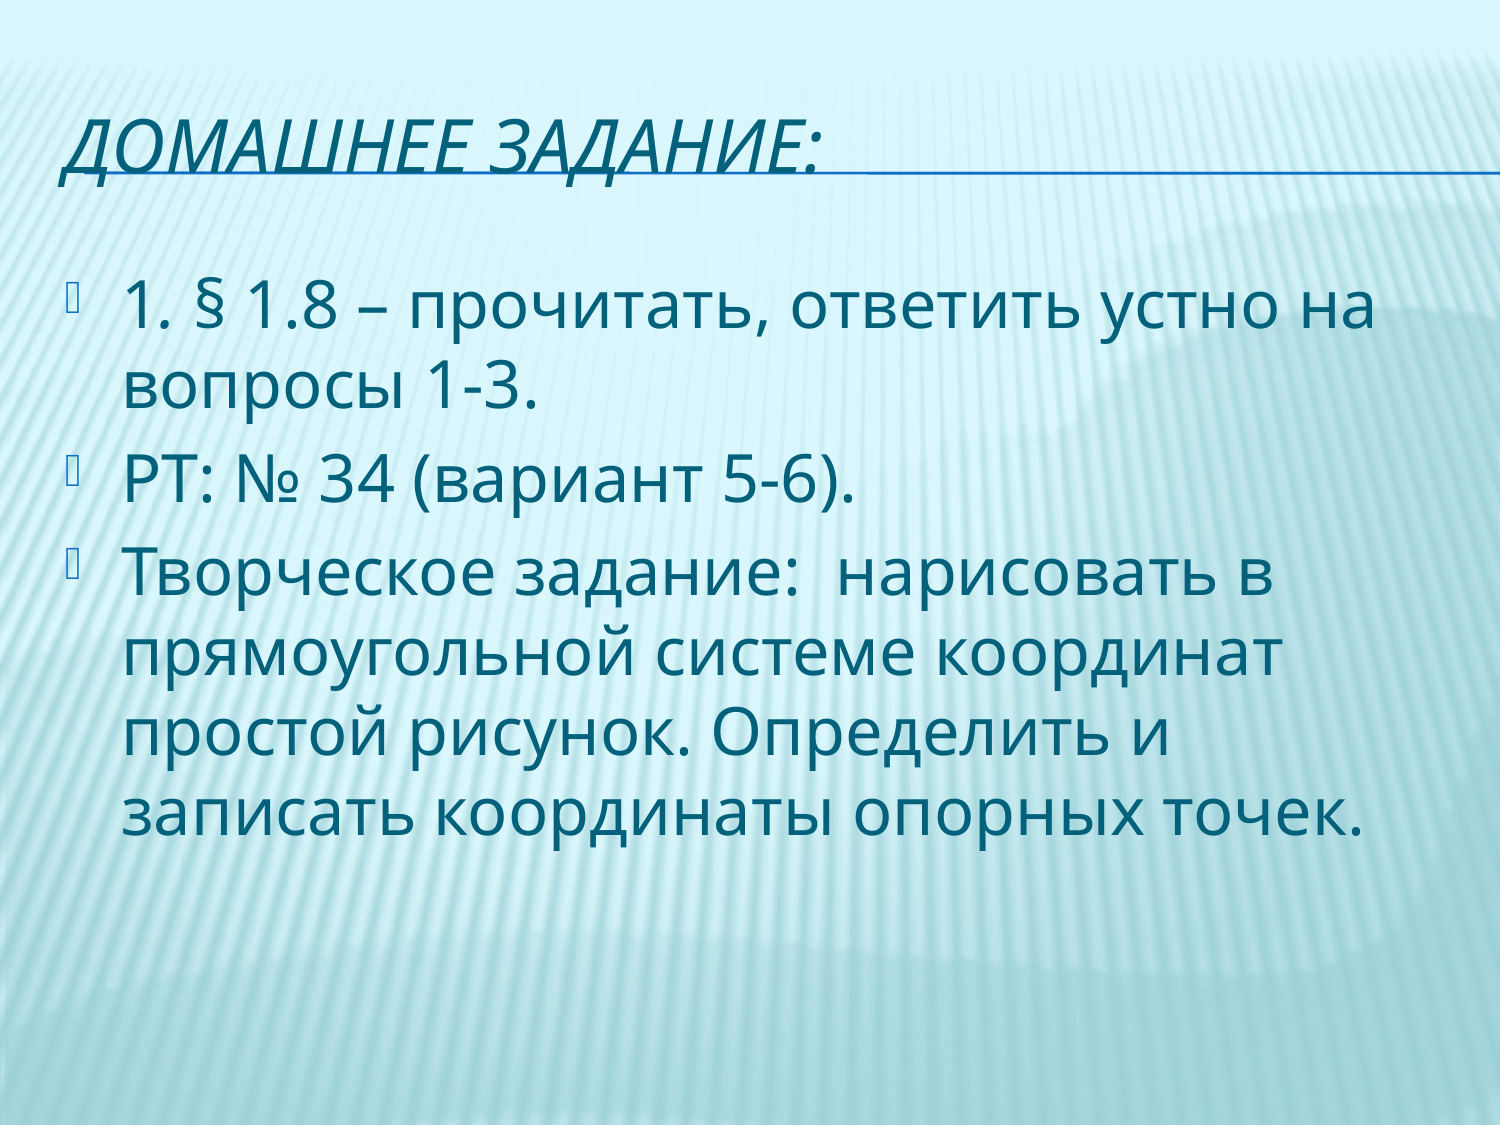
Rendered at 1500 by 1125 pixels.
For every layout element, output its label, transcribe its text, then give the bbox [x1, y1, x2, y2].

list 1. § 1.8 – прочитать, ответить устно на вопросы 1-3. РТ: № 34 (вариант 5-6). Творческое задание: нарисовать в прямоугольной системе координат простой рисунок. Определить и записать координаты опорных точек. [50, 254, 1475, 998]
title Домашнее задание: [50, 75, 1475, 213]
